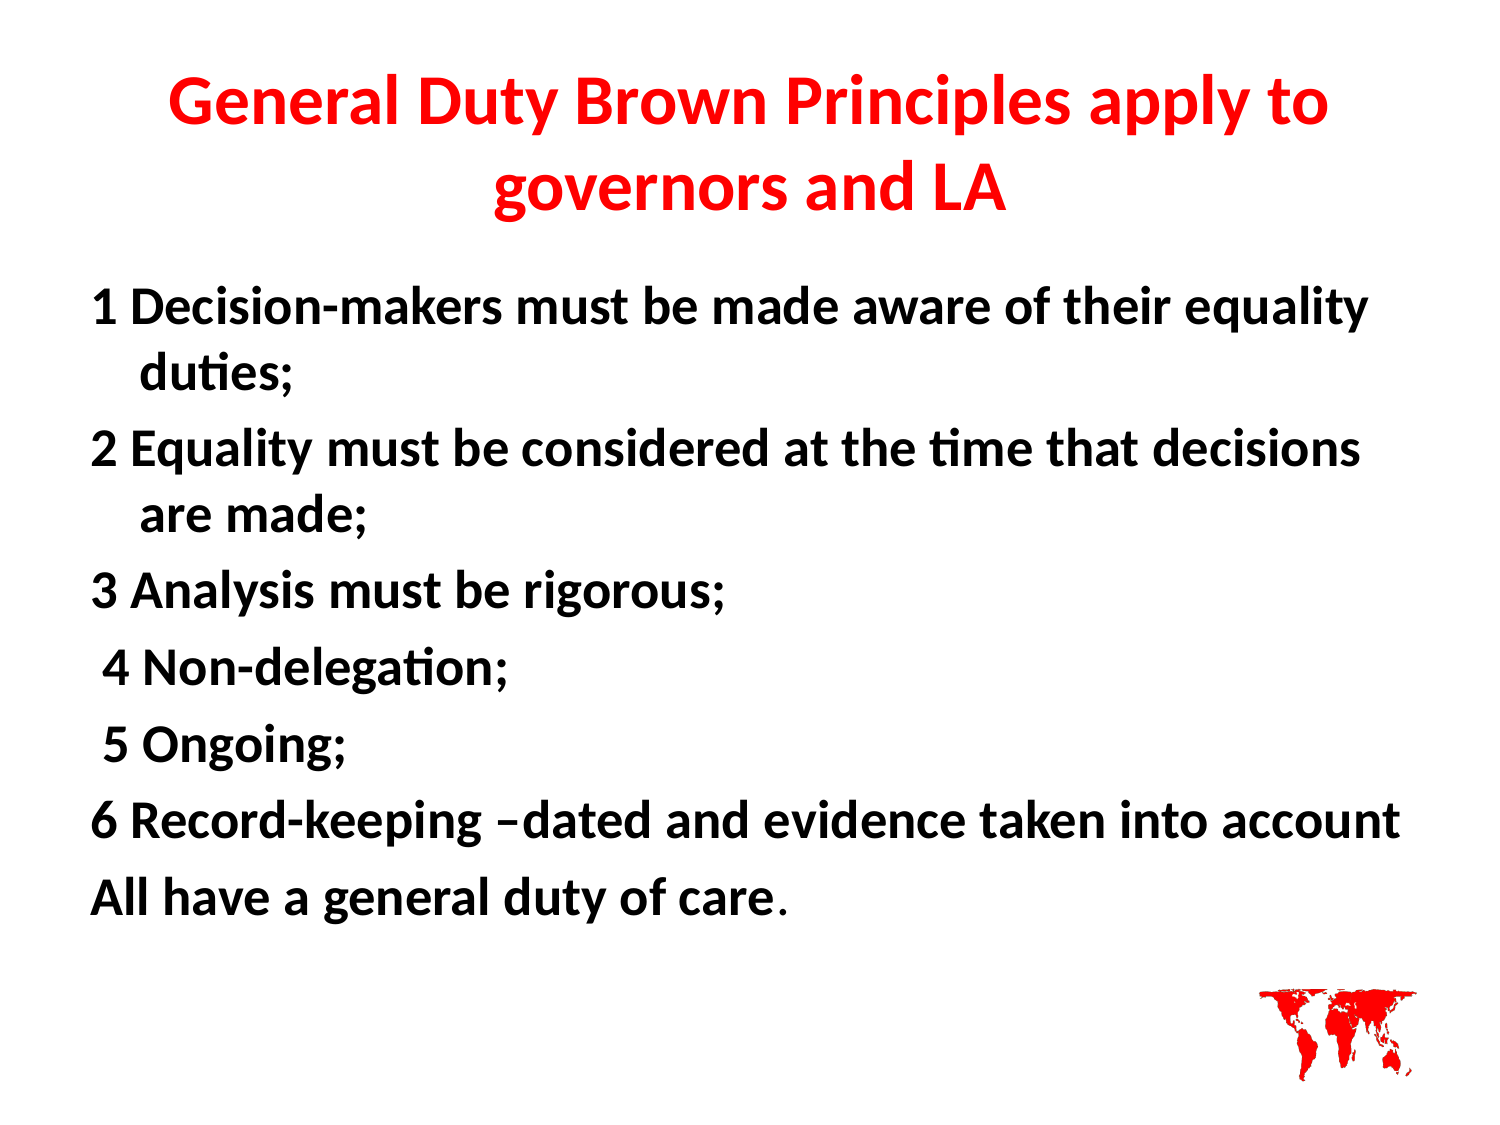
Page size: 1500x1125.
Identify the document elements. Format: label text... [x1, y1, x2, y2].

title General Duty Brown Principles apply to governors and LA [75, 45, 1425, 233]
list 1 Decision-makers must be made aware of their equality duties; 2 Equality must be considered at the time that decisions are made; 3 Analysis must be rigorous; 4 Non-delegation; 5 Ongoing; 6 Record-keeping –dated and evidence taken into account All have a general duty of care. [75, 262, 1425, 1005]
picture [1257, 987, 1418, 1082]
